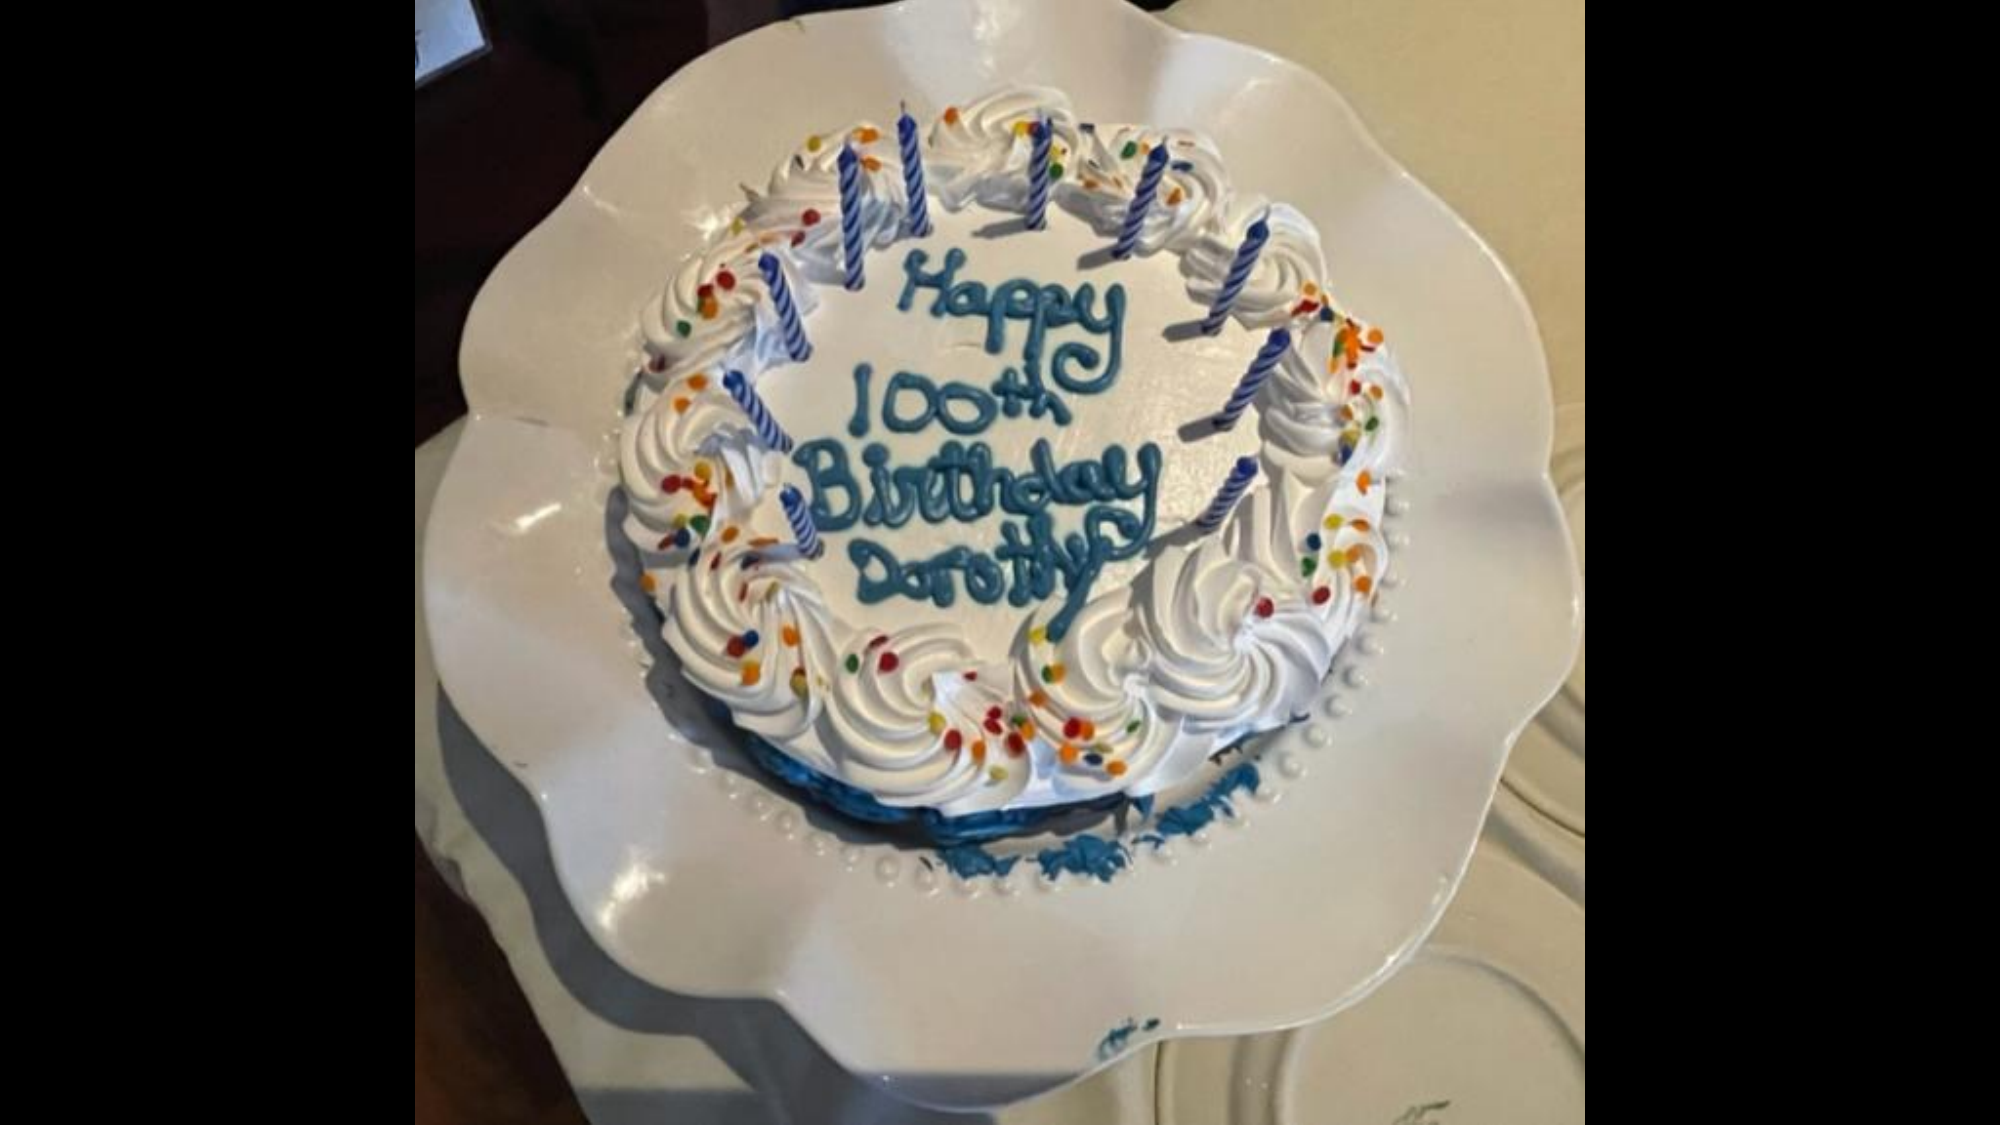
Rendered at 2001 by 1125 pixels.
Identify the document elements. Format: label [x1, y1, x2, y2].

picture [415, 0, 1585, 1125]
